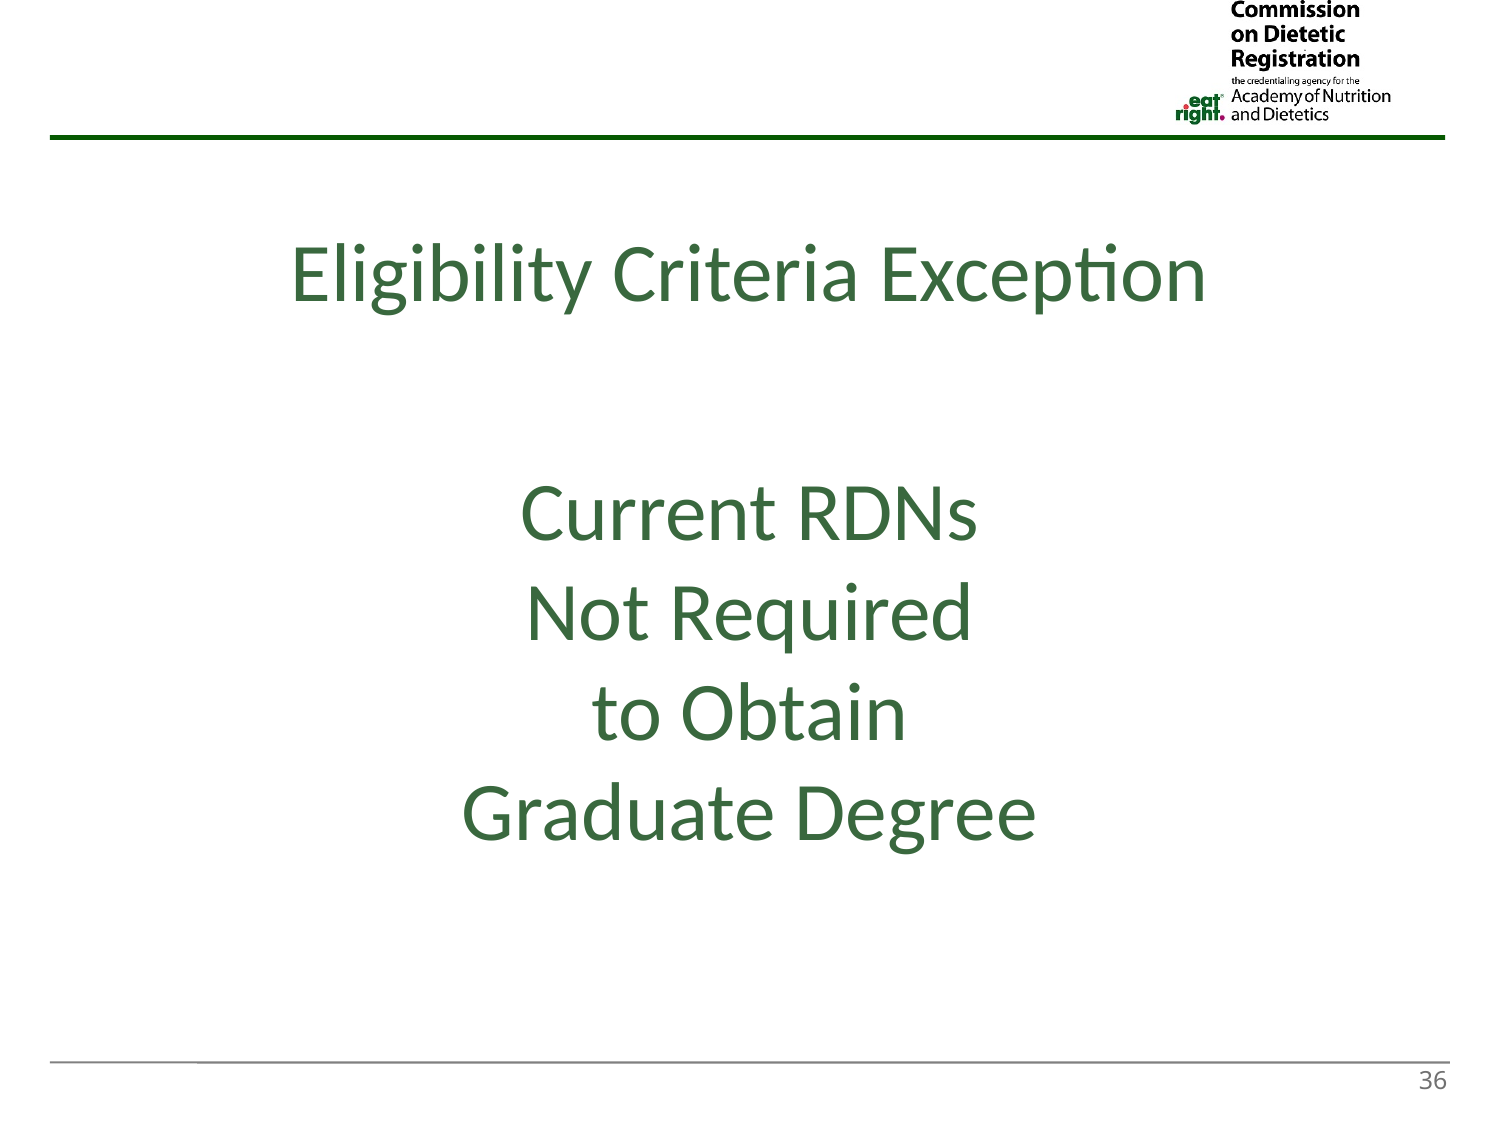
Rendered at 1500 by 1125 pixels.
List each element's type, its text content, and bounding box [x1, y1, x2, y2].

list Current RDNs Not Required to Obtain Graduate Degree [37, 349, 1463, 976]
text_box Eligibility Criteria Exception [74, 210, 1425, 349]
slide_number 36 [1112, 1062, 1463, 1100]
picture [1175, 0, 1393, 125]
